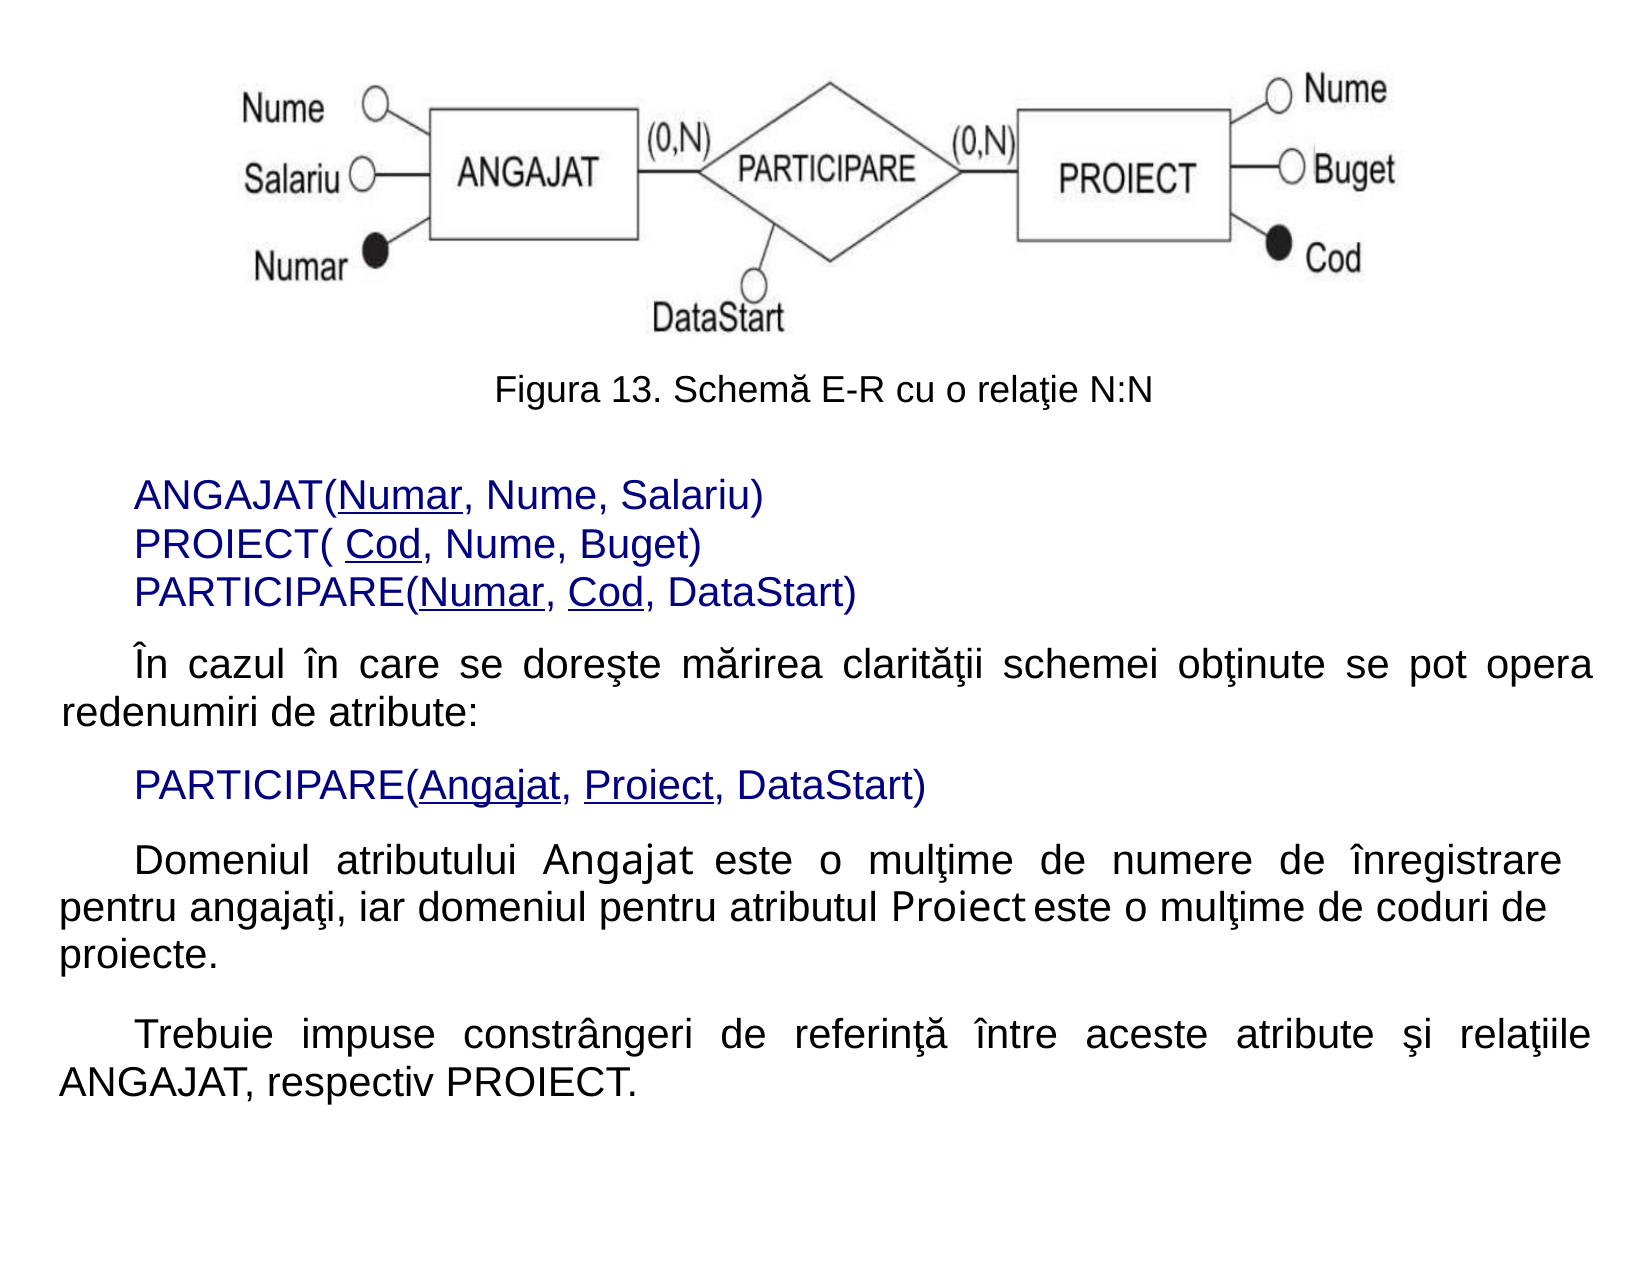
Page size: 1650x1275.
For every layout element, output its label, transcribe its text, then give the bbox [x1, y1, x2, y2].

text_box Figura 13. Schemă E-R cu o relaţie N:N [494, 368, 1181, 410]
text_box [228, 58, 1422, 355]
text_box PARTICIPARE(Angajat, Proiect, DataStart) [133, 760, 958, 808]
text_box ANGAJAT(Numar, Nume, Salariu) PROIECT( Cod, Nume, Buget) PARTICIPARE(Numar, Cod, DataStart) [133, 471, 889, 615]
text_box În cazul în care se doreşte mărirea clarităţii schemei obţinute se pot opera redenumiri de atribute: [61, 640, 1616, 735]
text_box Trebuie impuse constrângeri de referinţă între aceste atribute şi relaţiile ANGAJAT, respectiv PROIECT. [58, 1009, 1616, 1105]
text_box Domeniul atributului Angajat este o mulţime de numere de înregistrare pentru angajaţi, iar domeniul pentru atributul Proiect este o mulţime de coduri de proiecte. [58, 835, 1616, 977]
